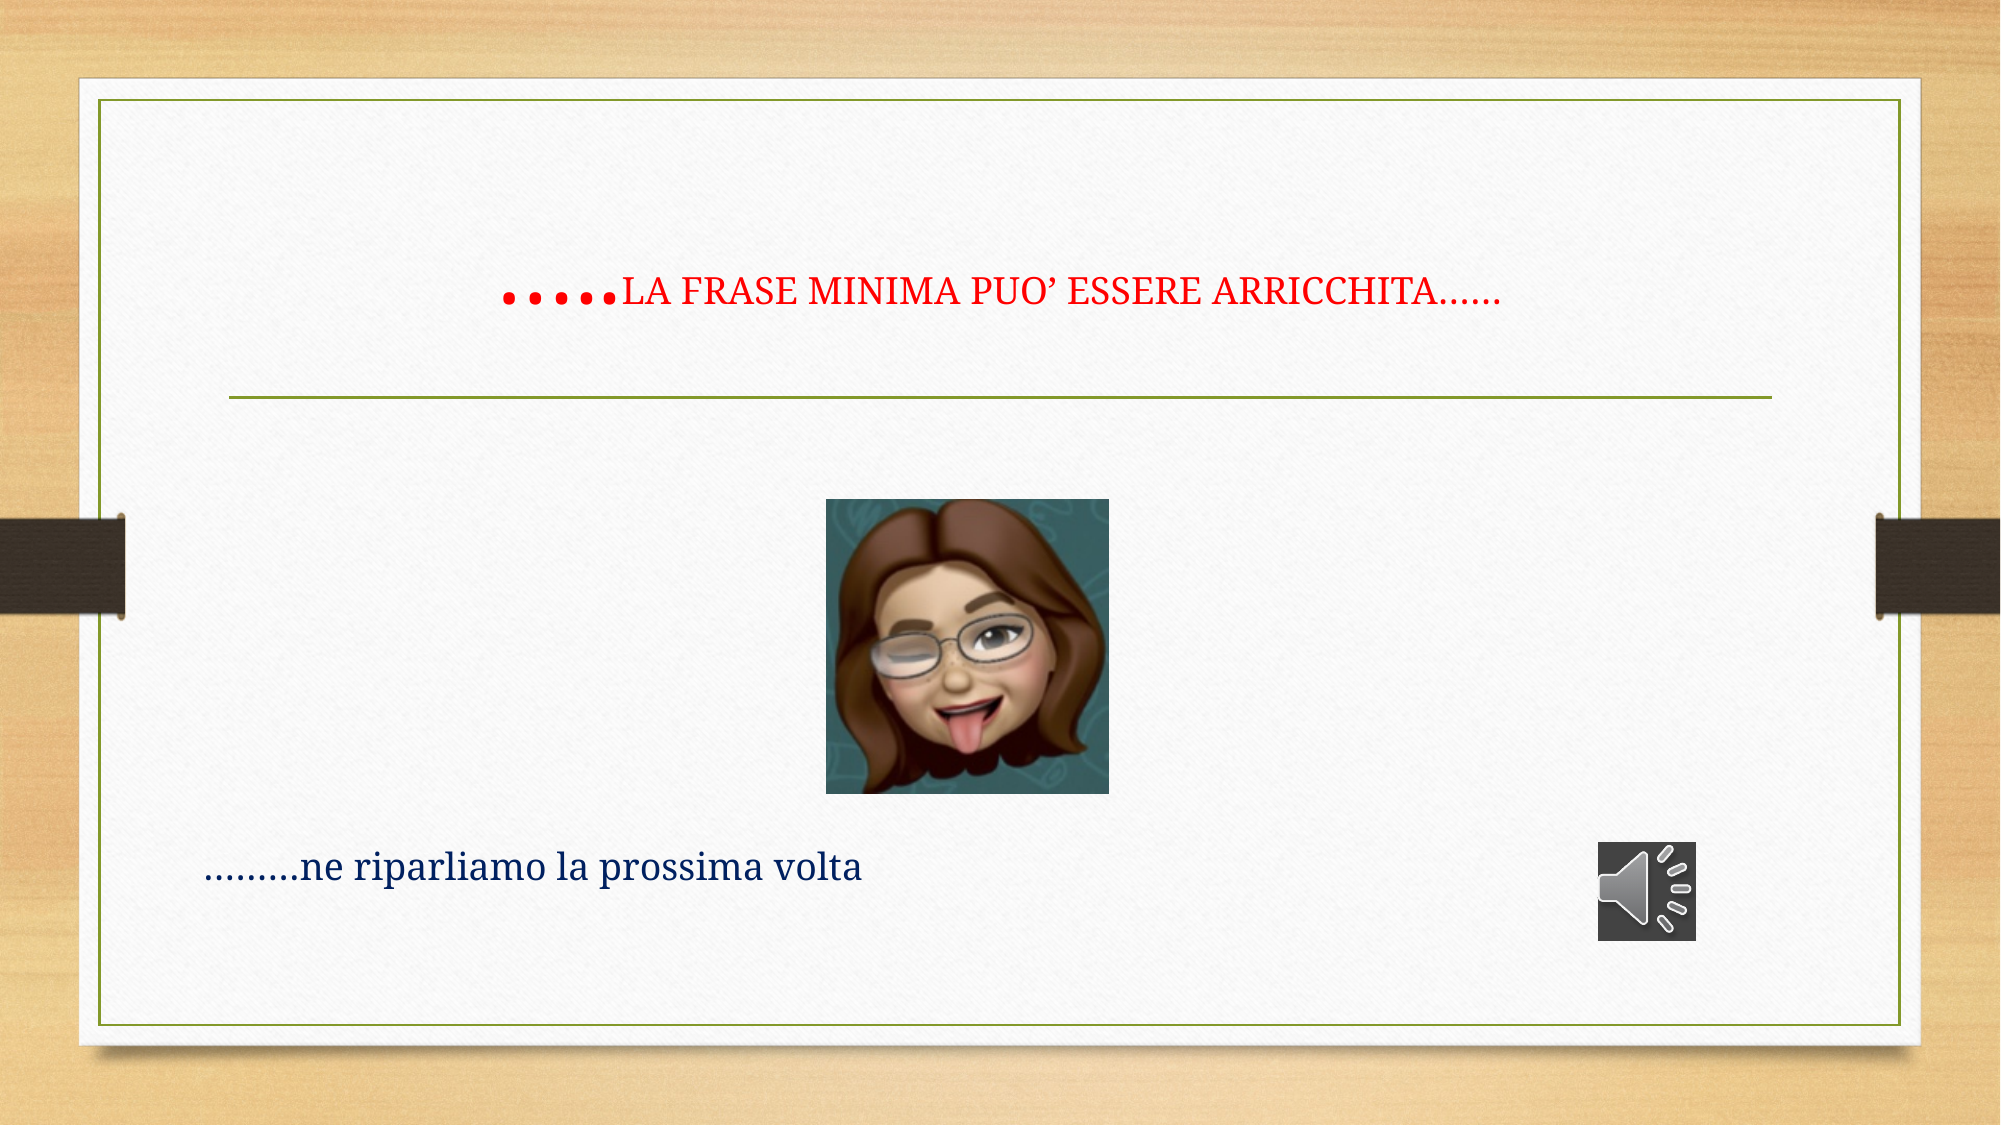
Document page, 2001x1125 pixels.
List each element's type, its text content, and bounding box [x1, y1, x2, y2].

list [826, 499, 1109, 794]
picture [0, 0, 2001, 1125]
title …..LA FRASE MINIMA PUO’ ESSERE ARRICCHITA…… [212, 161, 1788, 375]
text_box ………ne riparliamo la prossima volta [188, 835, 1715, 896]
